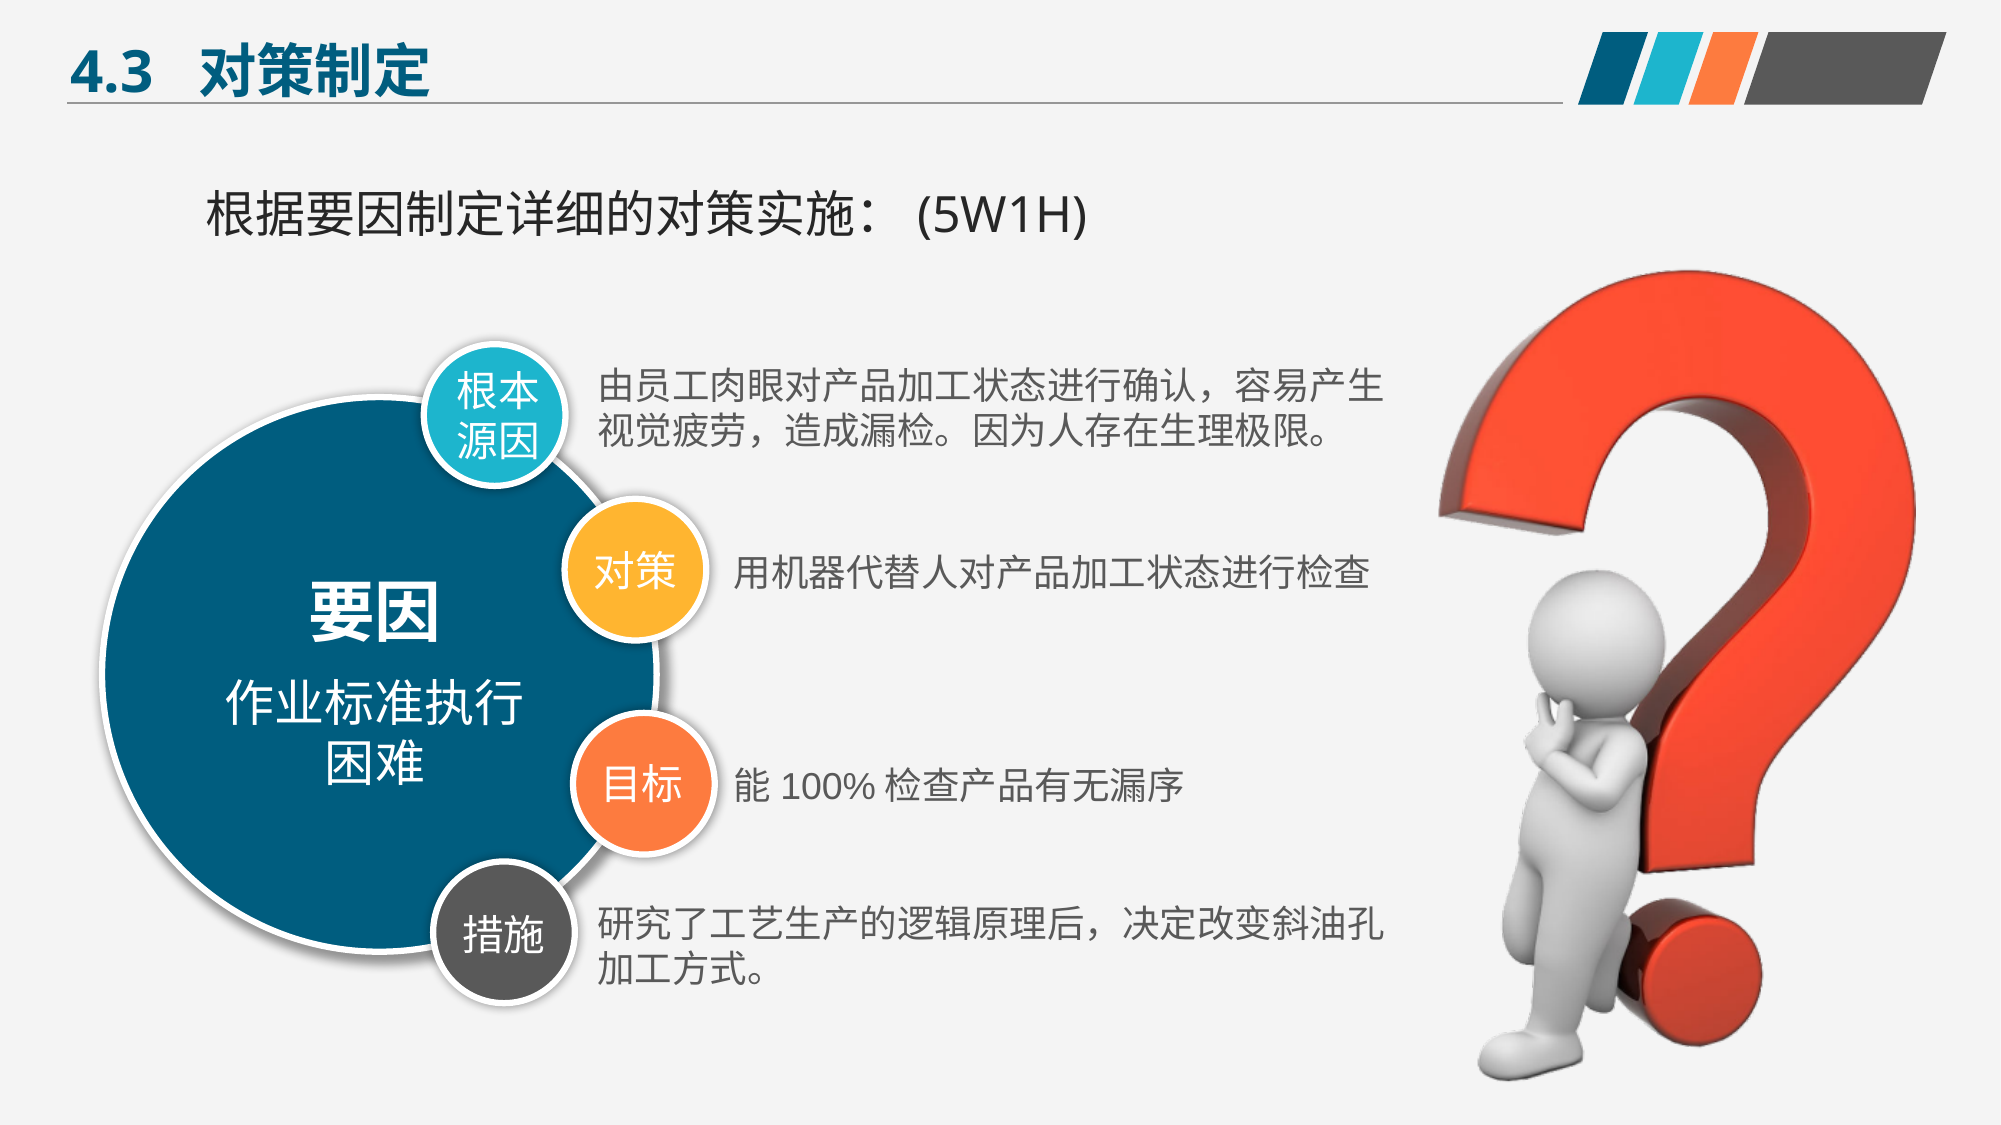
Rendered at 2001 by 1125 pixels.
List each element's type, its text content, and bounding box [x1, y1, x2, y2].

text_box 用机器代替人对产品加工状态进行检查 [719, 541, 1404, 602]
picture [1438, 252, 1917, 1097]
text_box 要因 [235, 562, 515, 657]
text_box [564, 498, 707, 641]
text_box 根据要因制定详细的对策实施：(5W1H) [190, 174, 1396, 246]
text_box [423, 343, 566, 487]
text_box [432, 861, 576, 1004]
text_box 由员工肉眼对产品加工状态进行确认，容易产生视觉疲劳，造成漏检。因为人存在生理极限。 [582, 355, 1404, 460]
text_box 研究了工艺生产的逻辑原理后，决定改变斜油孔加工方式。 [582, 893, 1404, 998]
text_box [102, 397, 657, 952]
text_box 作业标准执行困难 [206, 664, 544, 799]
text_box 能100%检查产品有无漏序 [720, 754, 1433, 815]
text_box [572, 712, 715, 855]
text_box 4.3 对策制定 [55, 26, 895, 112]
